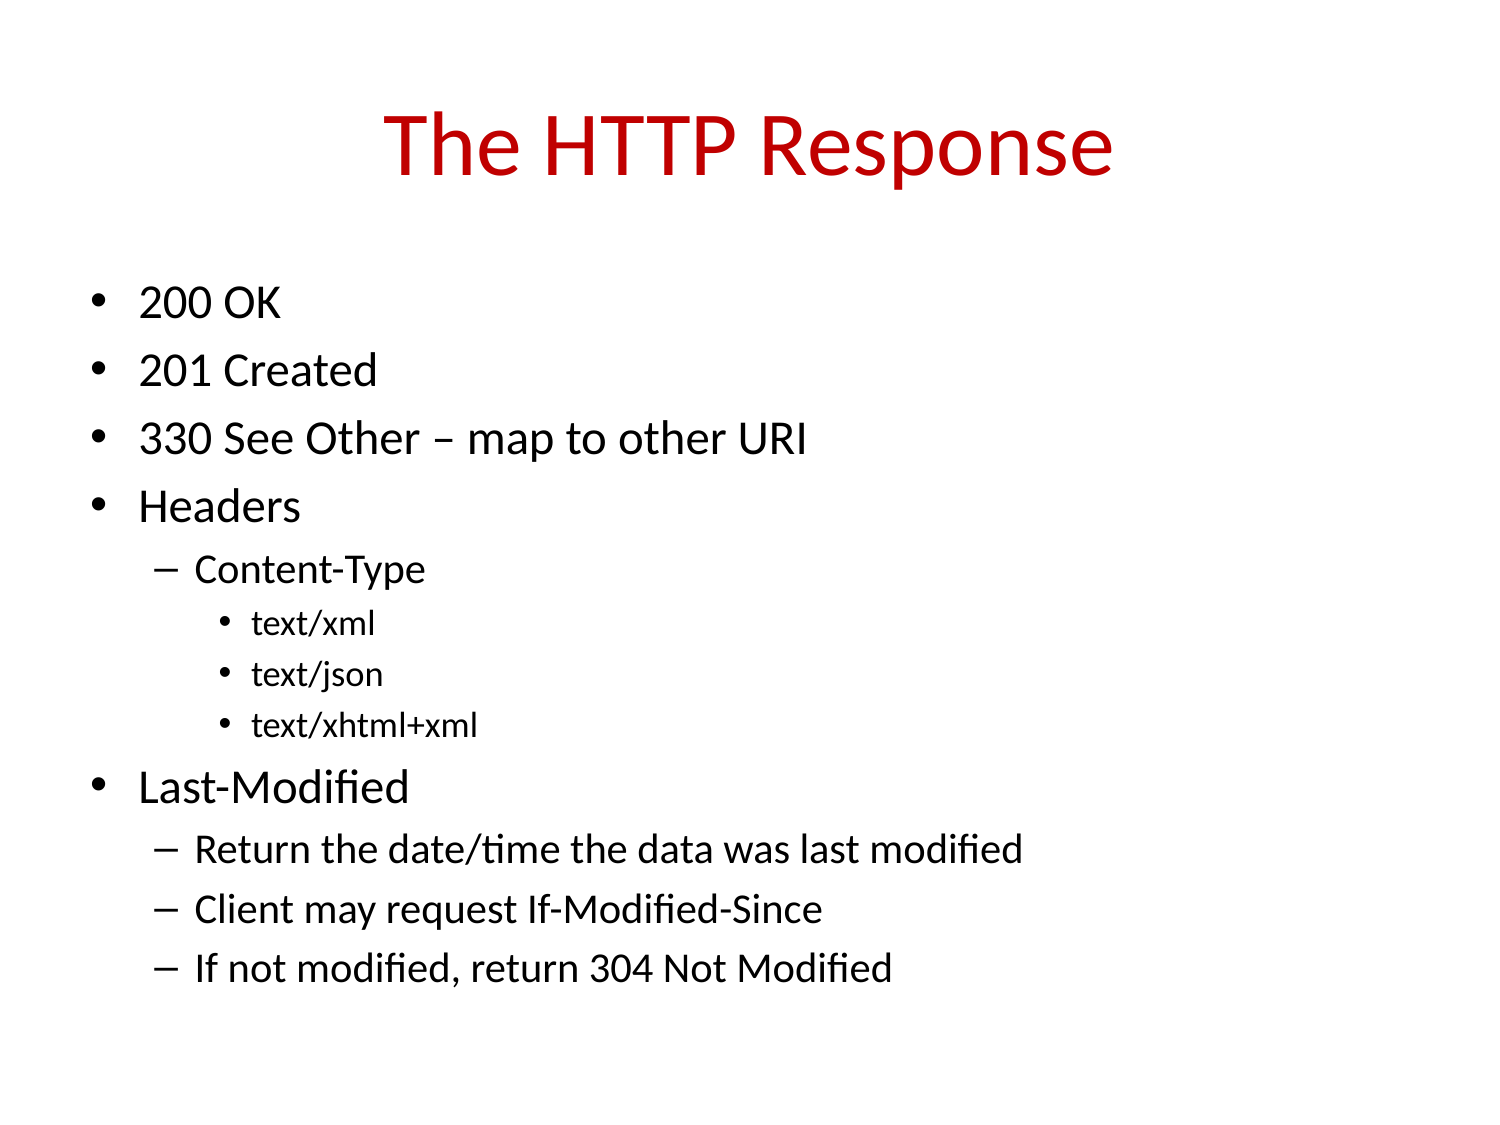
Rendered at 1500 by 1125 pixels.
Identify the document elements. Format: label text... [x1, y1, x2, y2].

list 200 OK 201 Created 330 See Other – map to other URI Headers Content-Type text/xml text/json text/xhtml+xml Last-Modified Return the date/time the data was last modified Client may request If-Modified-Since If not modified, return 304 Not Modified [75, 262, 1425, 1005]
title The HTTP Response [75, 45, 1425, 233]
